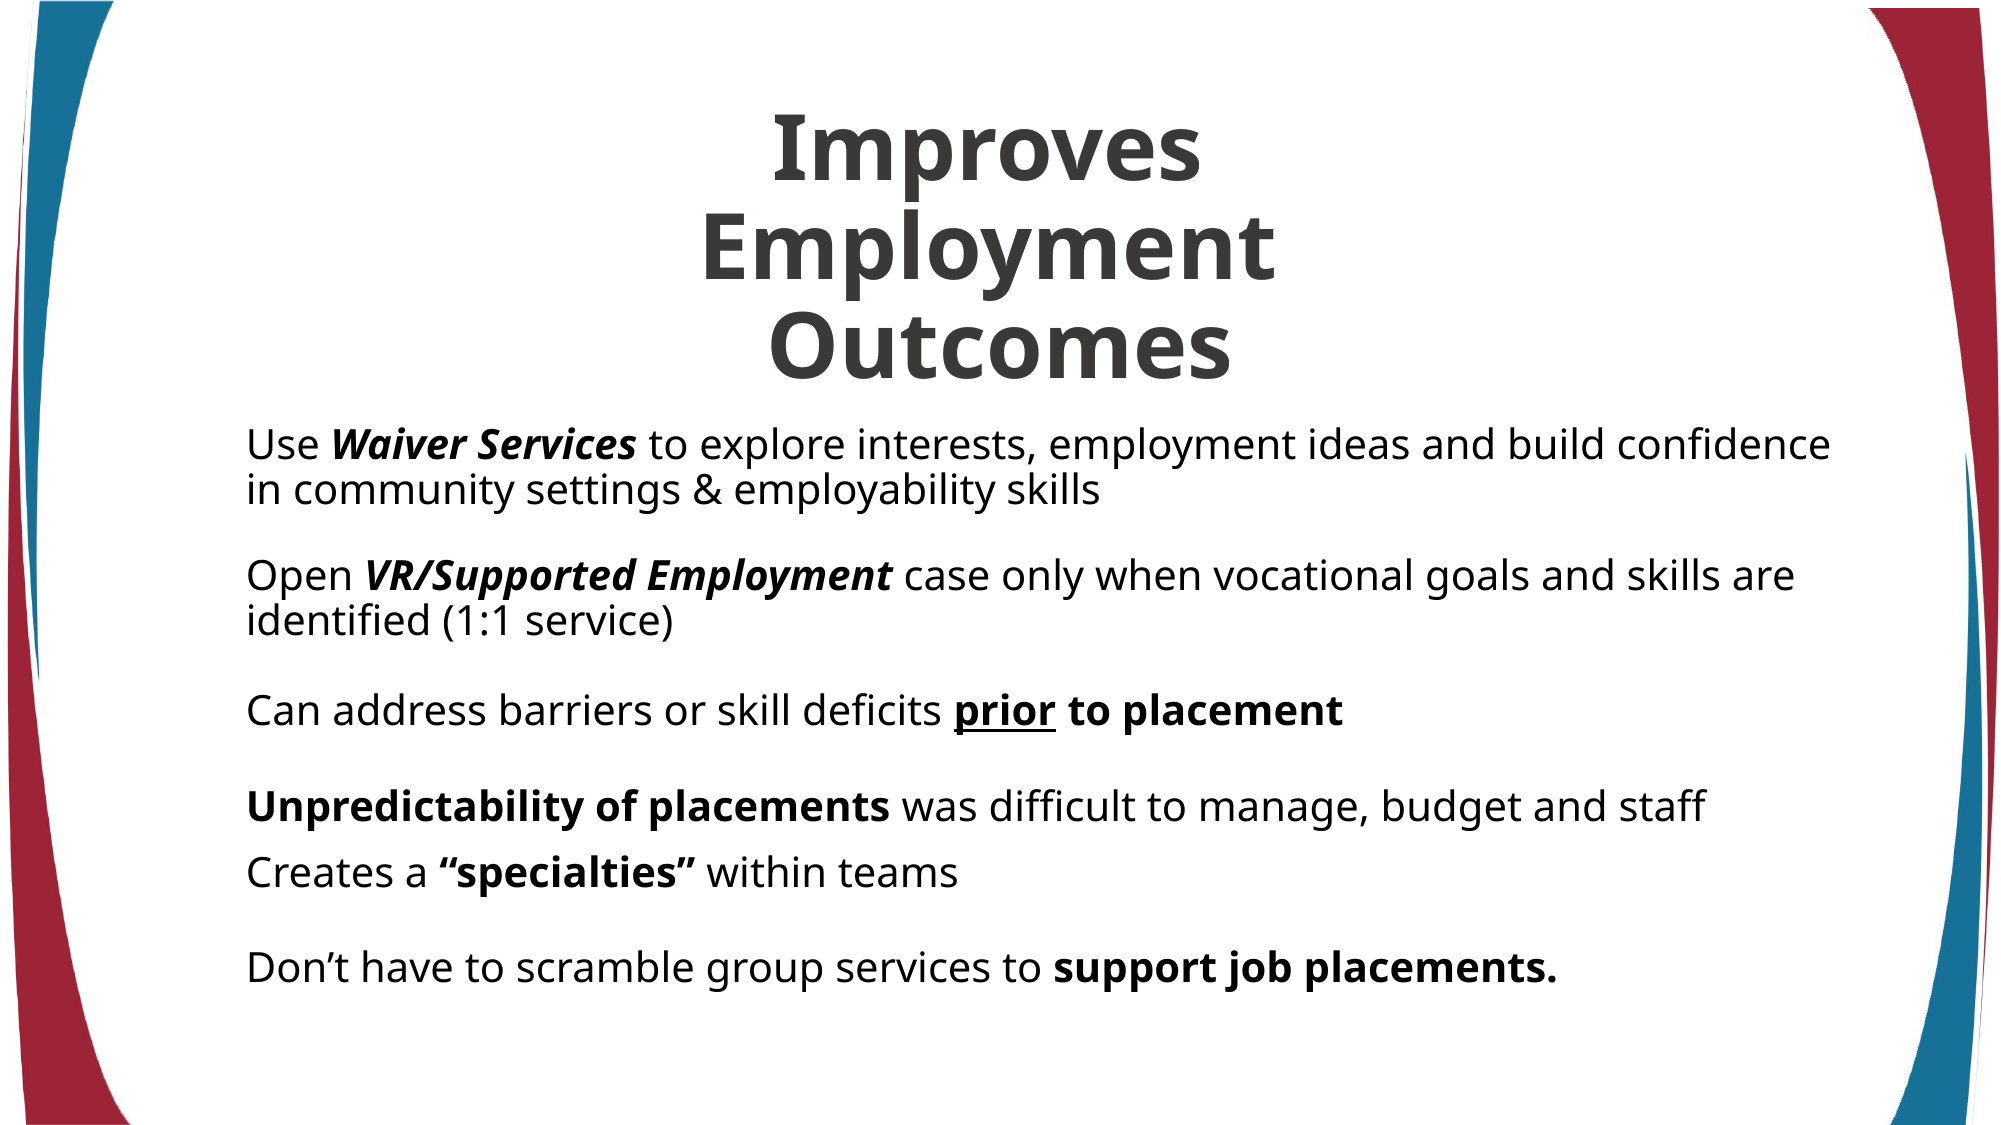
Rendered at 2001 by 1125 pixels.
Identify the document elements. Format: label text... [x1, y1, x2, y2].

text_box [1777, 8, 2000, 1125]
title Improves Employment Outcomes [216, 141, 1777, 359]
list Use Waiver Services to explore interests, employment ideas and build confidence in community settings & employability skills Open VR/Supported Employment case only when vocational goals and skills are identified (1:1 service) Can address barriers or skill deficits prior to placement Unpredictability of placements was difficult to manage, budget and staff Creates a “specialties” within teams Don’t have to scramble group services to support job placements. [230, 416, 1777, 1117]
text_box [2, 0, 216, 1125]
